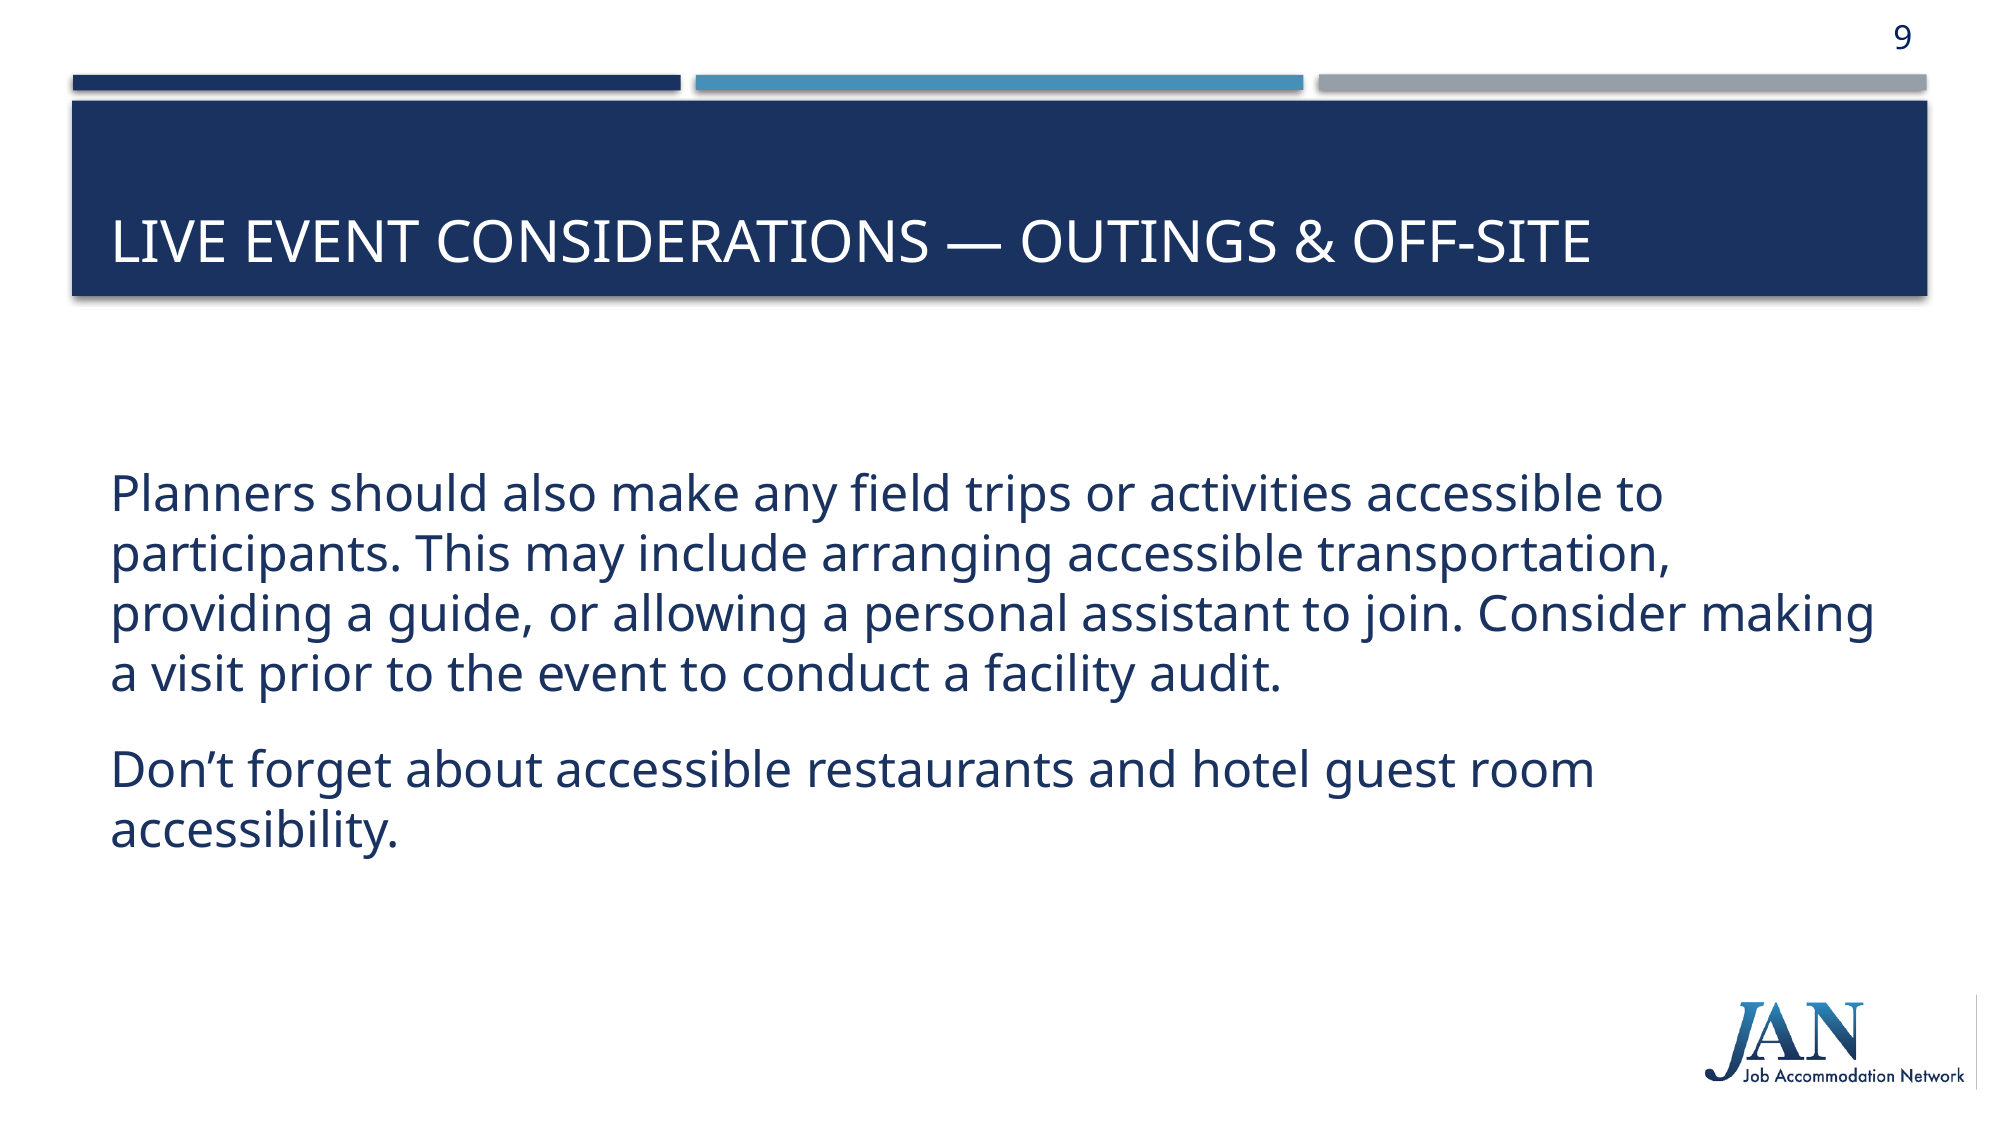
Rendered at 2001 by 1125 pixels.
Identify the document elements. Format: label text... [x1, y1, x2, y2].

title Live Event Considerations — Outings & Off-Site [95, 115, 1905, 282]
list Planners should also make any field trips or activities accessible to participants. This may include arranging accessible transportation, providing a guide, or allowing a personal assistant to join. Consider making a visit prior to the event to conduct a facility audit. Don’t forget about accessible restaurants and hotel guest room accessibility. [95, 357, 1905, 962]
slide_number 9 [1809, 11, 1928, 67]
picture [1676, 994, 1977, 1090]
